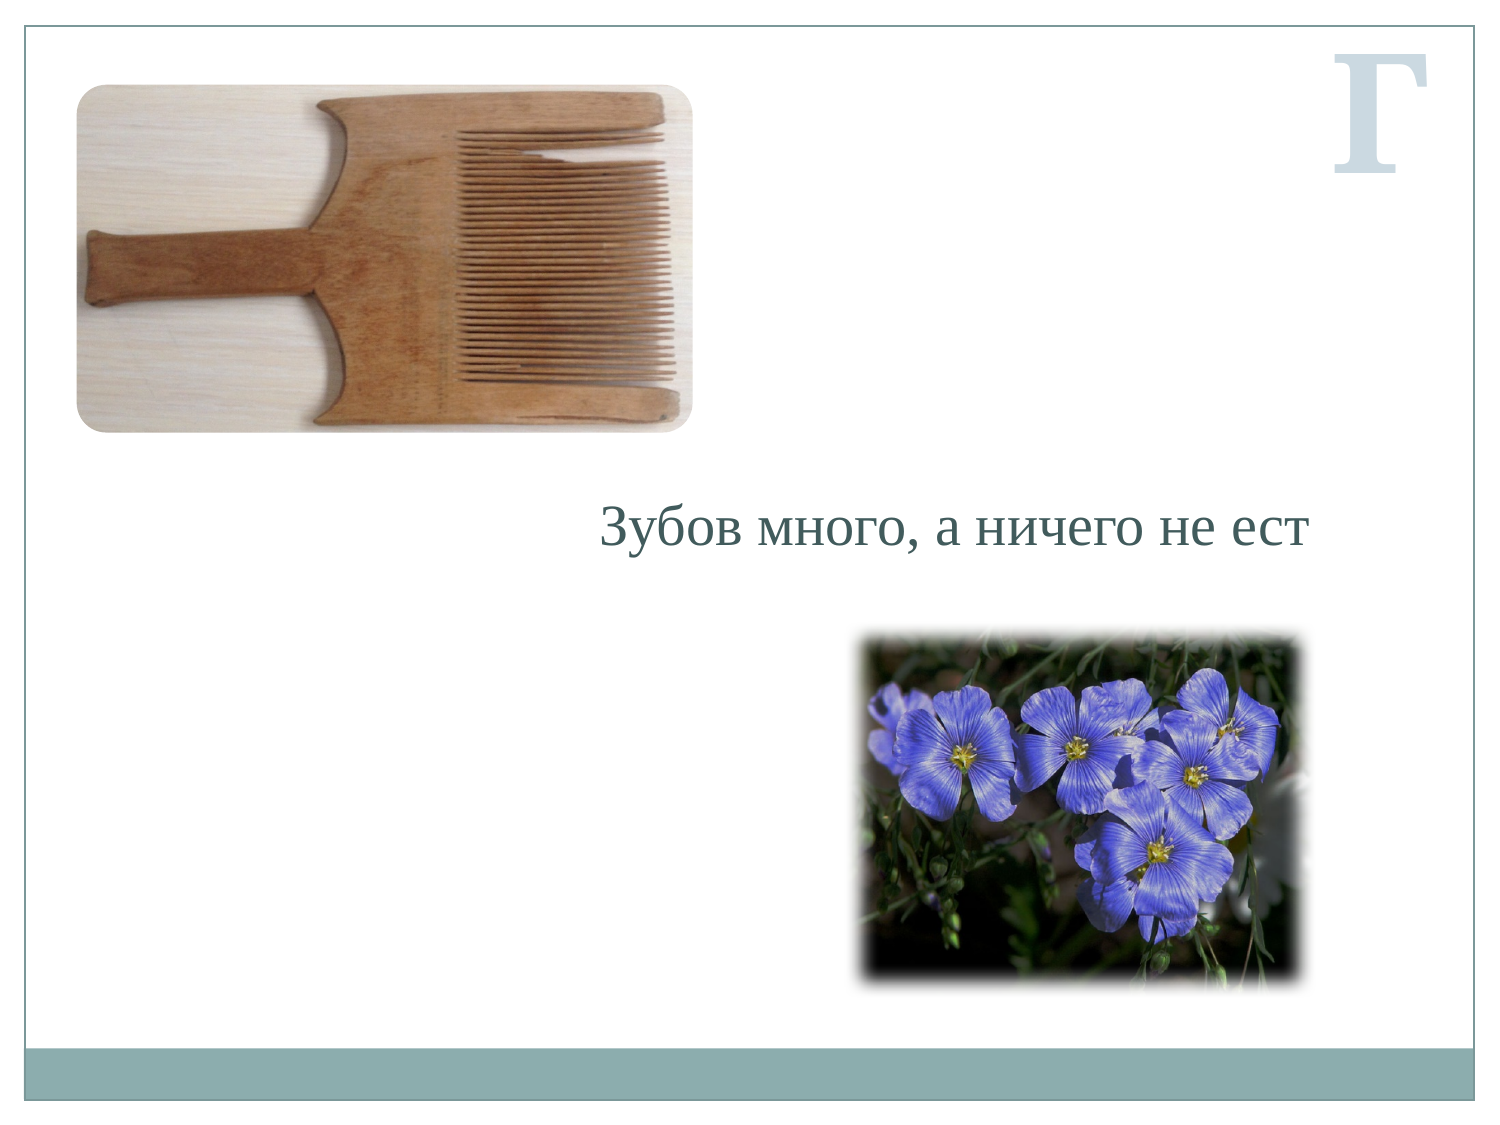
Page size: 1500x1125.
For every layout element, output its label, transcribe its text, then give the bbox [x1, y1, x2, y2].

picture [844, 621, 1317, 999]
text_box Г [1315, 0, 1447, 215]
picture [76, 84, 693, 433]
text_box Зубов много, а ничего не ест [584, 479, 1400, 565]
